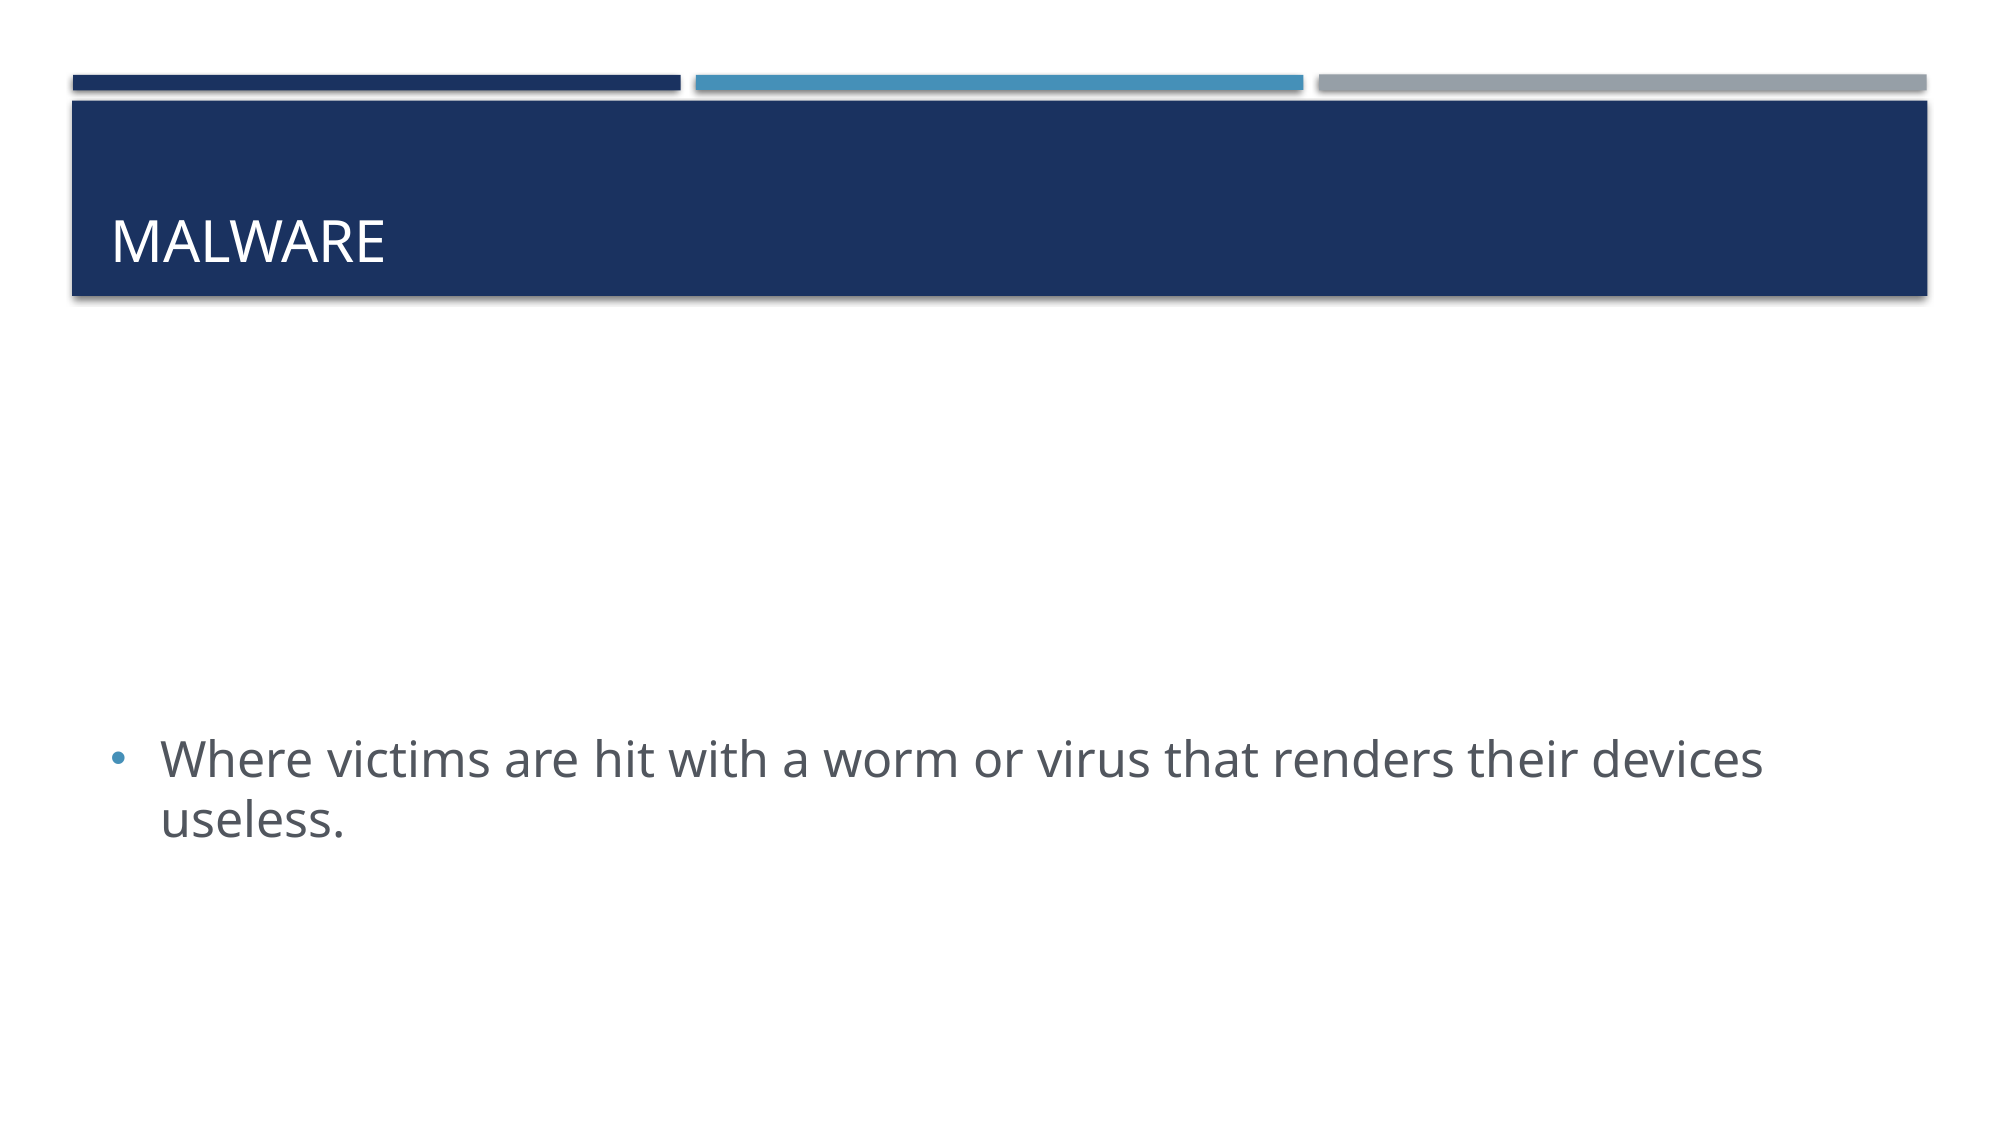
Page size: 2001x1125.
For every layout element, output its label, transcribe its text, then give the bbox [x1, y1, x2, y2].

list Where victims are hit with a worm or virus that renders their devices useless. [95, 357, 1905, 962]
title malware [95, 115, 1905, 282]
